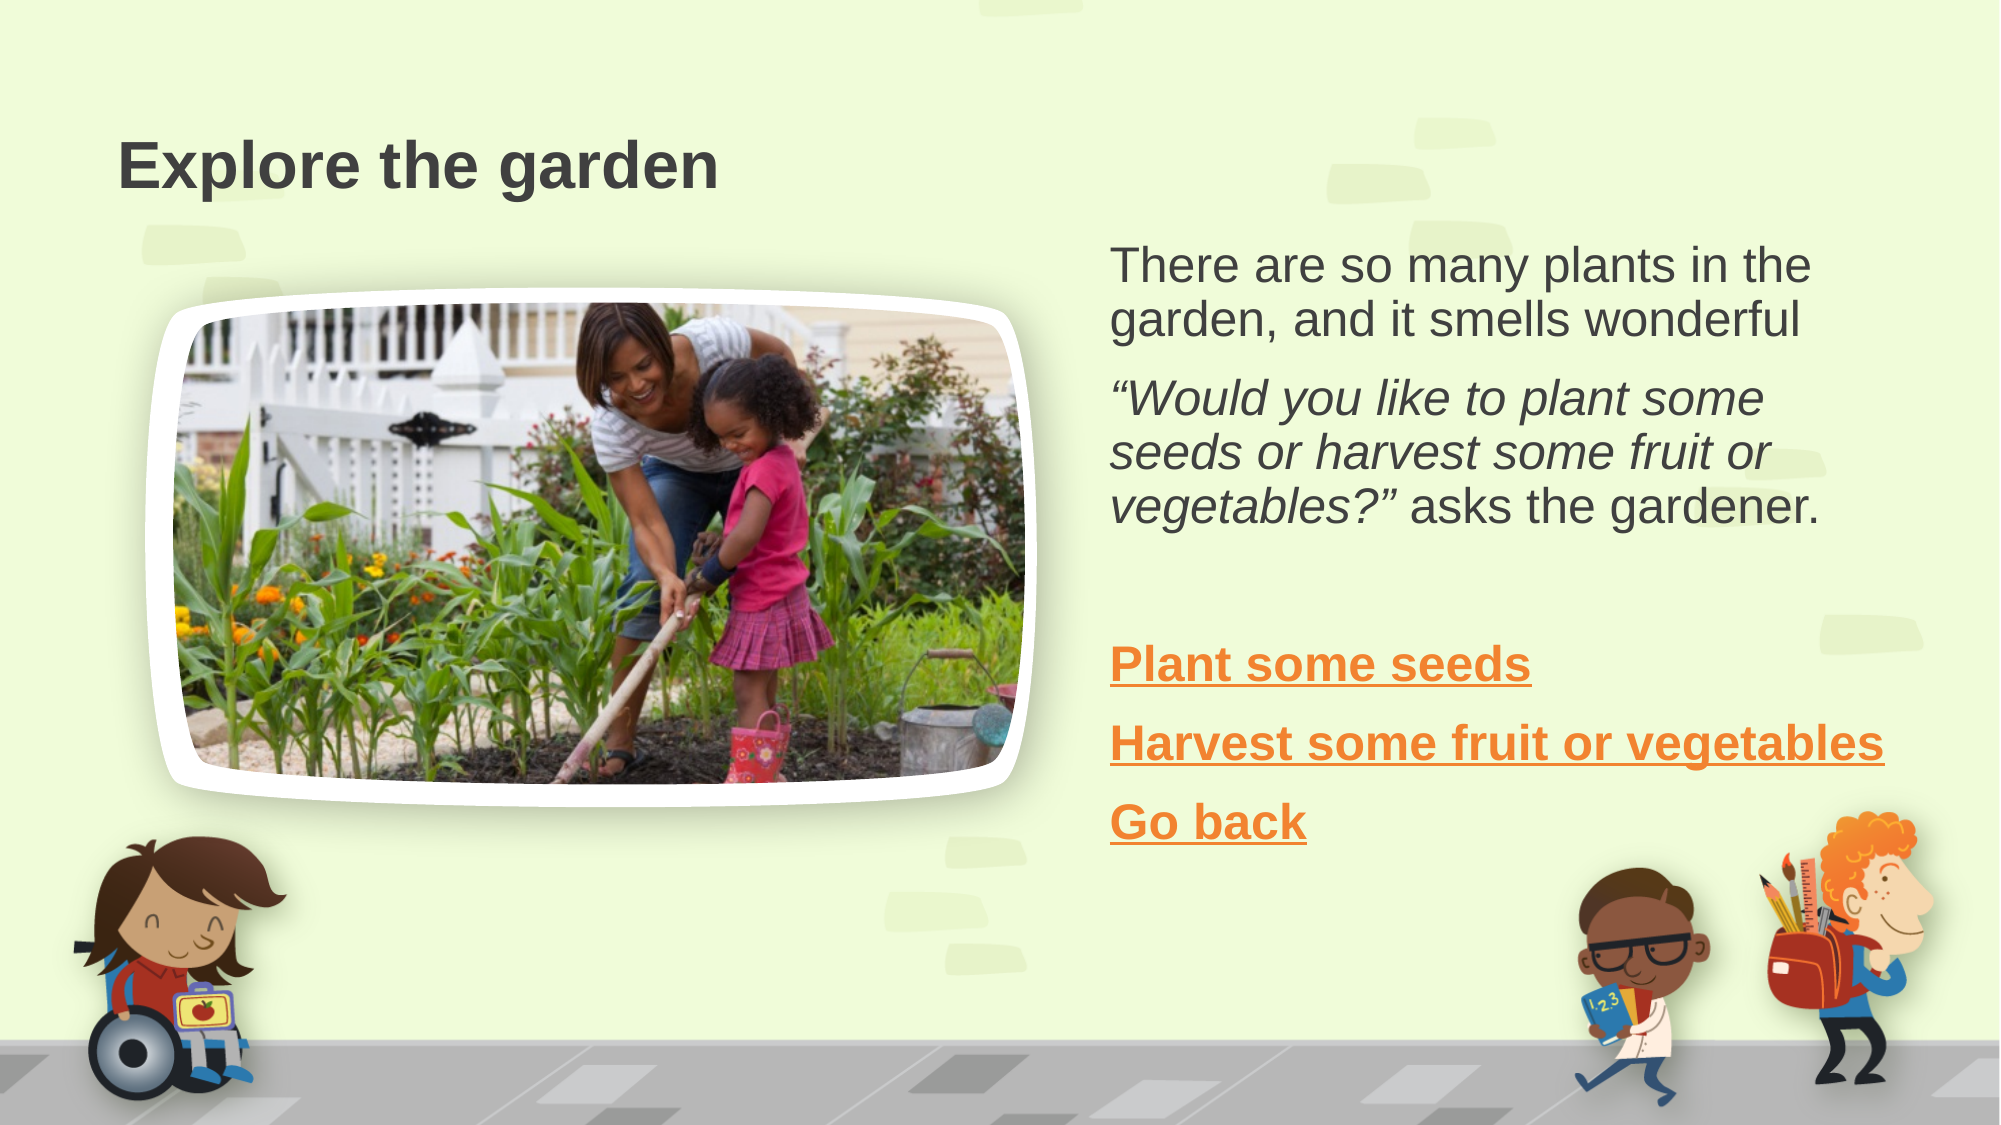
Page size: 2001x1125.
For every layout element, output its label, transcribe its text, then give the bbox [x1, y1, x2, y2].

picture [0, 0, 2000, 1125]
list There are so many plants in the garden, and it smells wonderful “Would you like to plant some seeds or harvest some fruit or vegetables?” asks the gardener. Plant some seeds Harvest some fruit or vegetables Go back [1094, 231, 1910, 688]
title Explore the garden [102, 113, 1715, 211]
